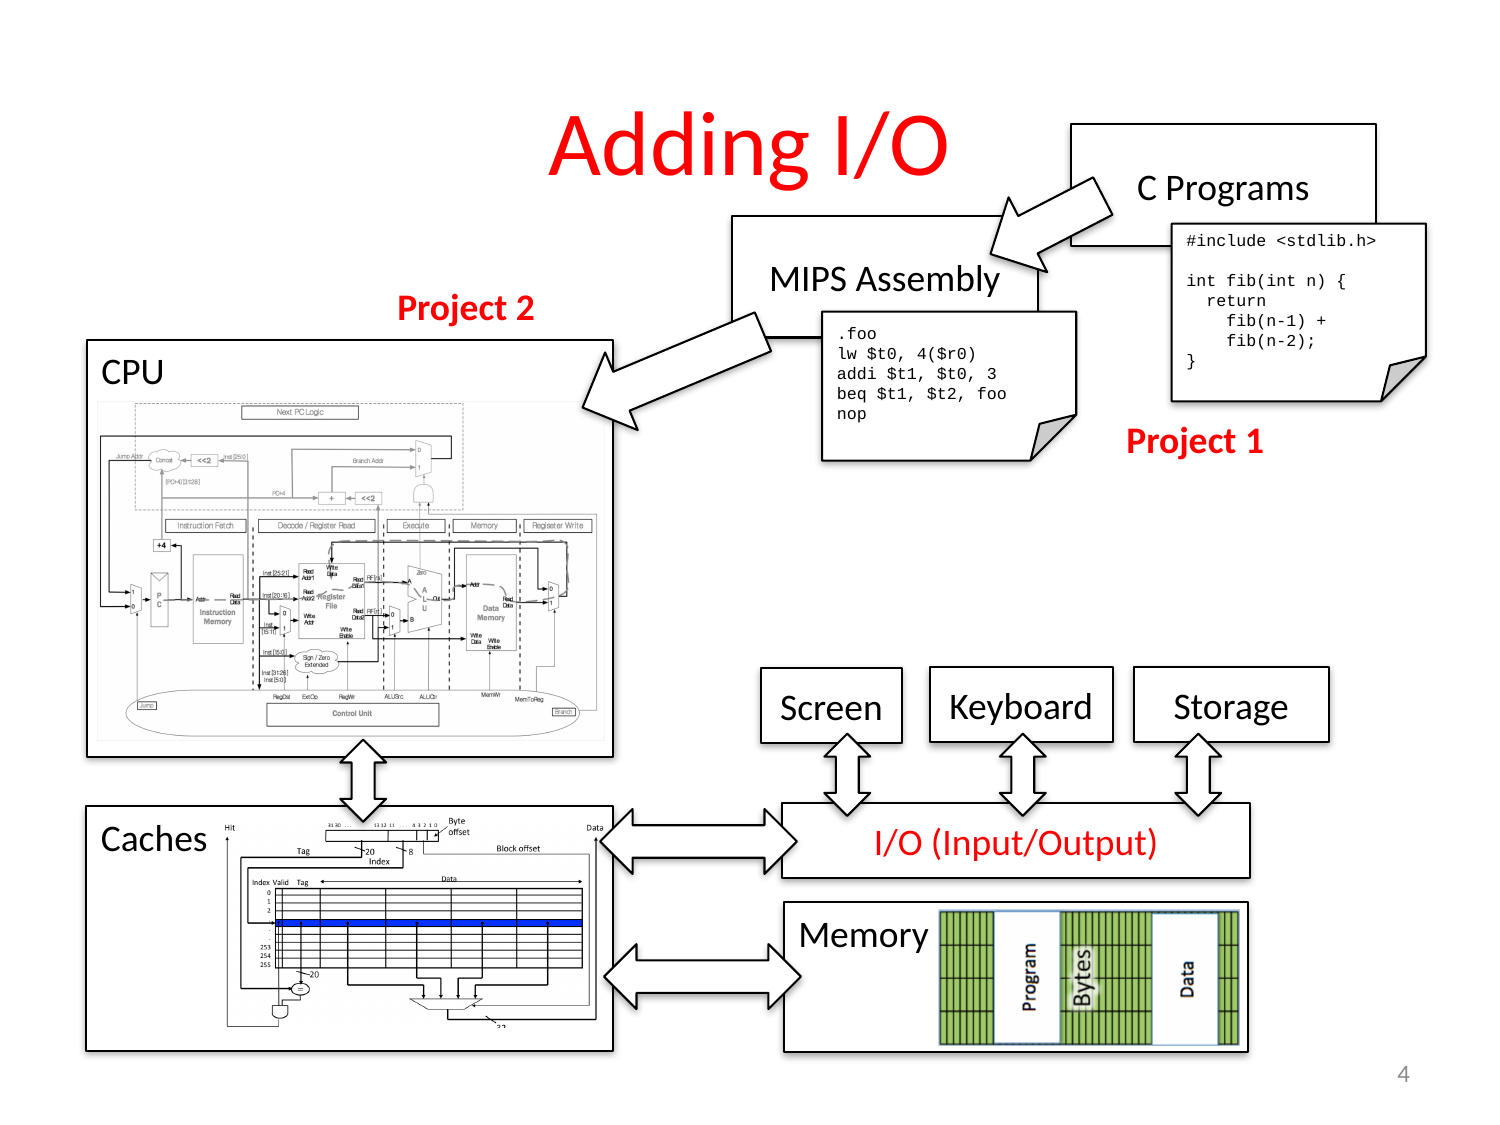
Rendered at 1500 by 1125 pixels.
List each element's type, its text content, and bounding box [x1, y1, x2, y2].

text_box I/O (Input/Output) [1025, 802, 1251, 879]
text_box I/O (Input/Output) [782, 802, 1022, 879]
picture [939, 826, 1239, 1125]
text_box C Programs [1070, 124, 1377, 247]
text_box Screen [760, 667, 903, 744]
text_box Keyboard [929, 666, 1114, 743]
text_box Memory [1163, 901, 1249, 1042]
picture [219, 817, 606, 1028]
text_box CPU [86, 339, 614, 758]
text_box [610, 943, 802, 1010]
picture [97, 401, 605, 742]
text_box [1174, 733, 1222, 817]
text_box [989, 176, 1114, 273]
text_box [823, 733, 871, 817]
text_box [610, 808, 798, 875]
text_box Project 1 [1111, 408, 1280, 469]
text_box Caches [85, 805, 614, 1052]
text_box Memory [783, 901, 1015, 1052]
text_box MIPS Assembly [732, 215, 1038, 338]
title Adding I/O [75, 45, 1425, 233]
text_box [585, 311, 772, 431]
text_box [339, 751, 387, 816]
slide_number 4 [1163, 1042, 1425, 1103]
text_box #include <stdlib.h> int fib(int n) { return fib(n-1) + fib(n-2); } [1170, 222, 1427, 403]
text_box .foo lw $t0, 4($r0) addi $t1, $t0, 3 beq $t1, $t2, foo nop [821, 310, 1078, 462]
text_box [999, 733, 1047, 817]
text_box Storage [1133, 666, 1330, 743]
text_box Project 2 [382, 275, 550, 336]
